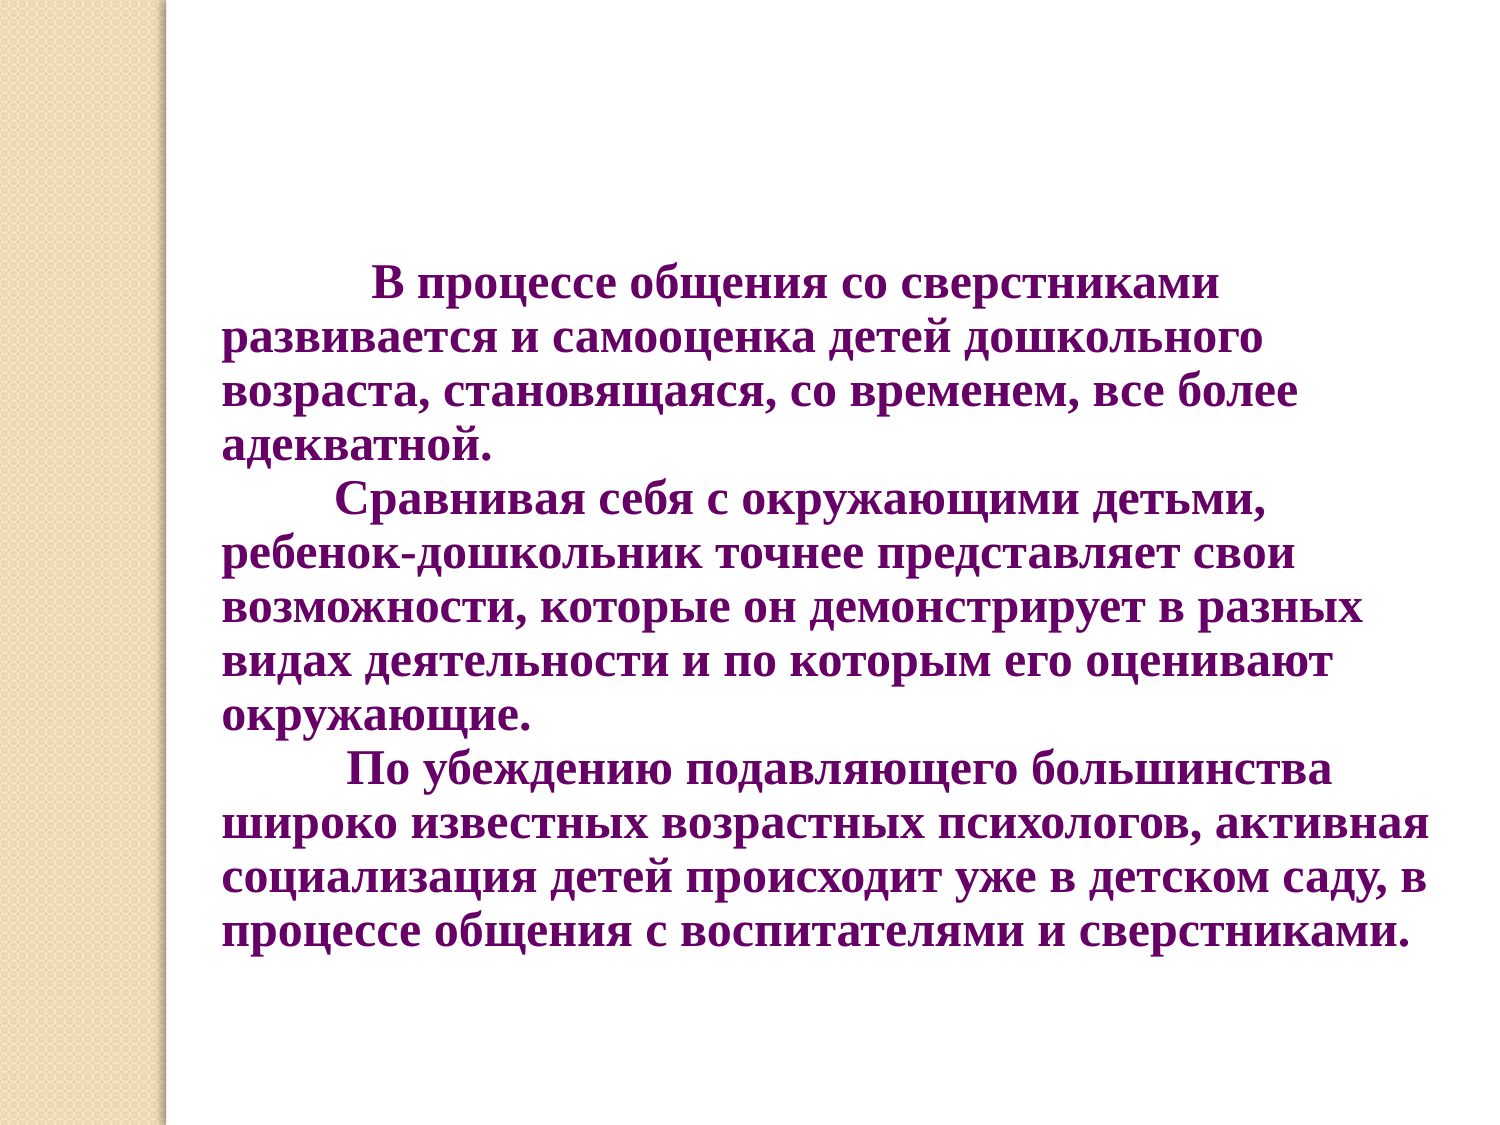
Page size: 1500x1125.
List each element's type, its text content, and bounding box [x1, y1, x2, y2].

text_box В процессе общения со сверстниками развивается и самооценка детей дошкольного возраста, становящаяся, со временем, все более адекватной. Сравнивая себя с окружающими детьми, ребенок-дошкольник точнее представляет свои возможности, которые он демонстрирует в разных видах деятельности и по которым его оценивают окружающие. По убеждению подавляющего большинства широко известных возрастных психологов, активная социализация детей происходит уже в детском саду, в процессе общения с воспитателями и сверстниками. [206, 248, 1447, 965]
